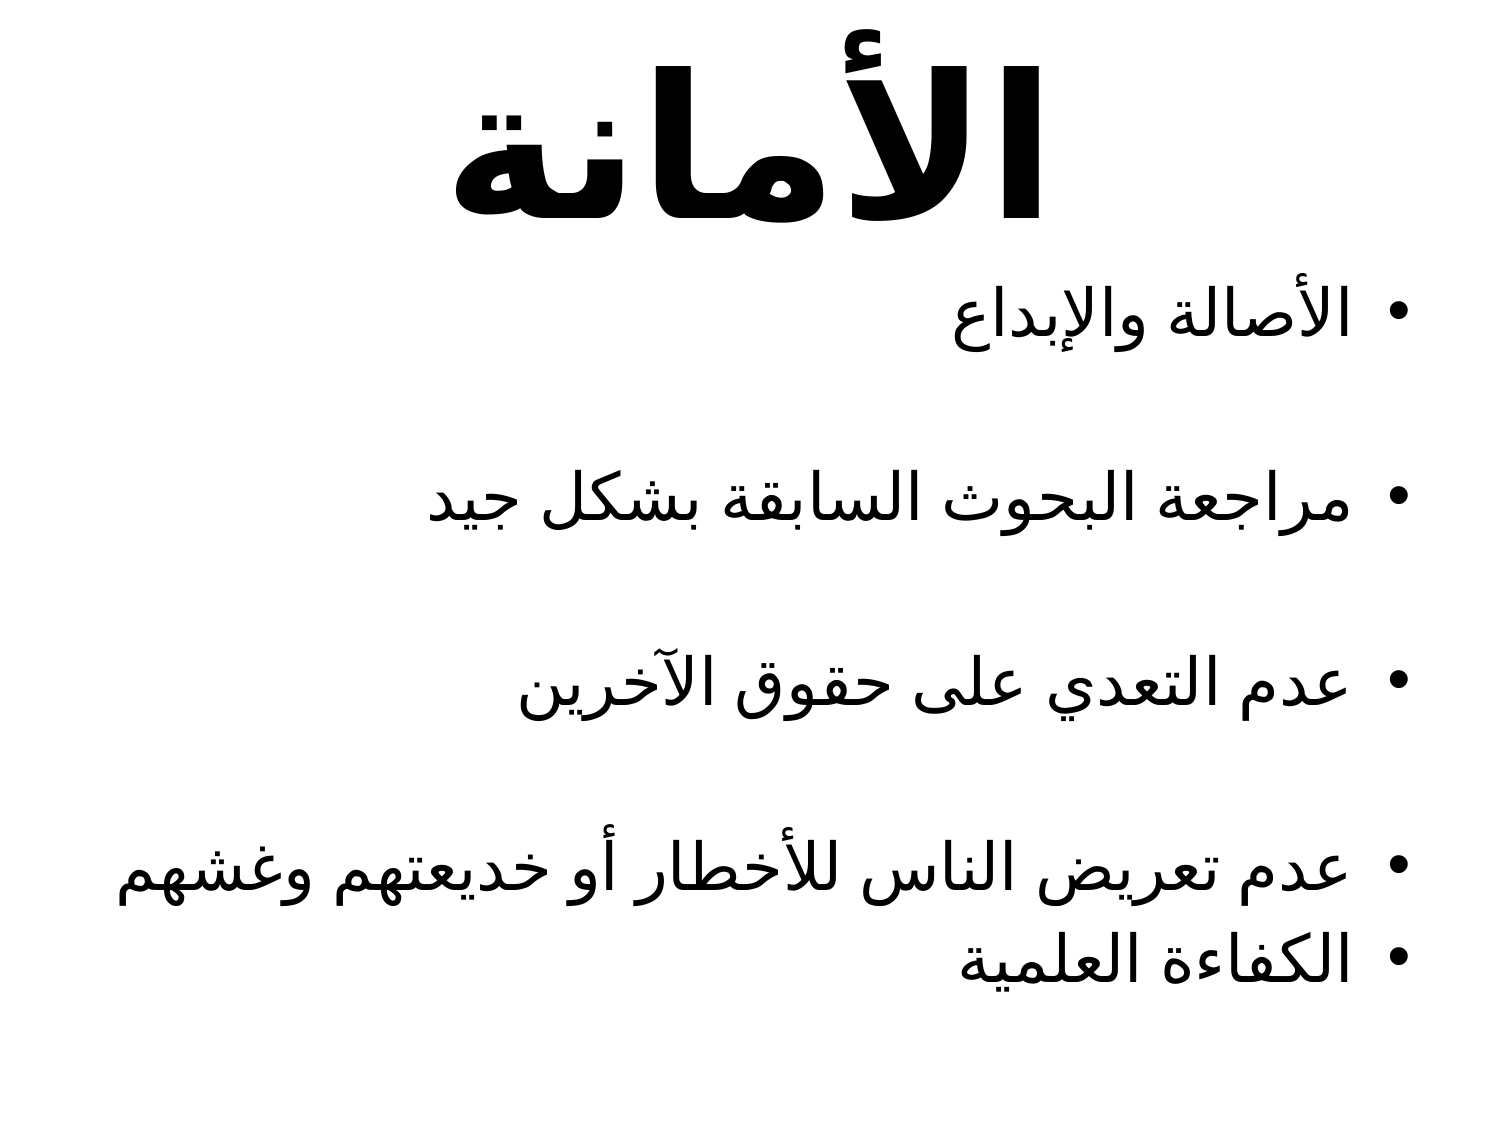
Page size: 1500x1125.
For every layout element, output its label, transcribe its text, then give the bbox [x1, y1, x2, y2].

list الأصالة والإبداع مراجعة البحوث السابقة بشكل جيد عدم التعدي على حقوق الآخرين عدم تعريض الناس للأخطار أو خديعتهم وغشهم الكفاءة العلمية [75, 262, 1425, 1005]
title الأمانة [75, 45, 1425, 233]
